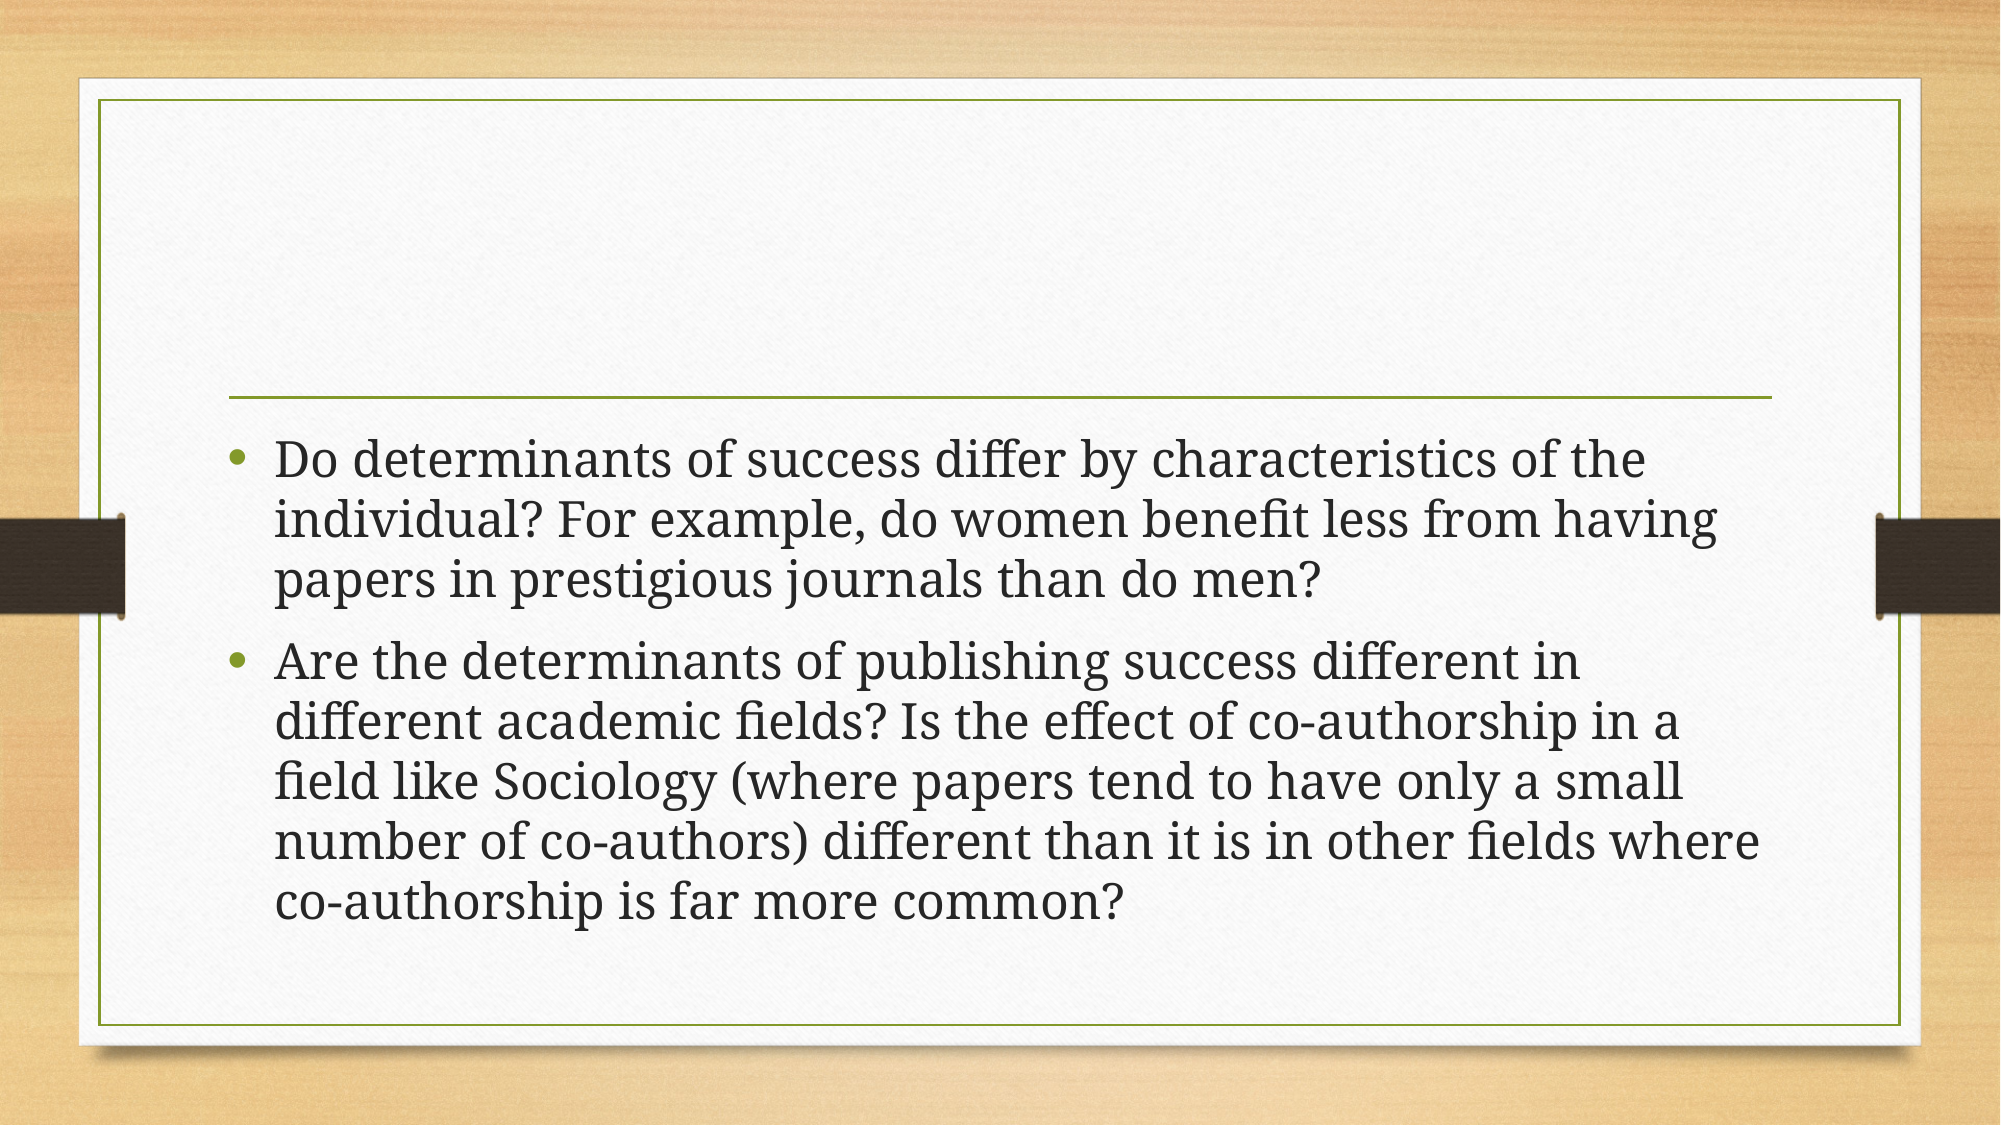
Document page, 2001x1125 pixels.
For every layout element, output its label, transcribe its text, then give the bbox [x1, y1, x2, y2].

picture [0, 0, 2001, 1125]
list Do determinants of success differ by characteristics of the individual? For example, do women benefit less from having papers in prestigious journals than do men? Are the determinants of publishing success different in different academic fields? Is the effect of co-authorship in a field like Sociology (where papers tend to have only a small number of co-authors) different than it is in other fields where co-authorship is far more common? [212, 419, 1788, 964]
